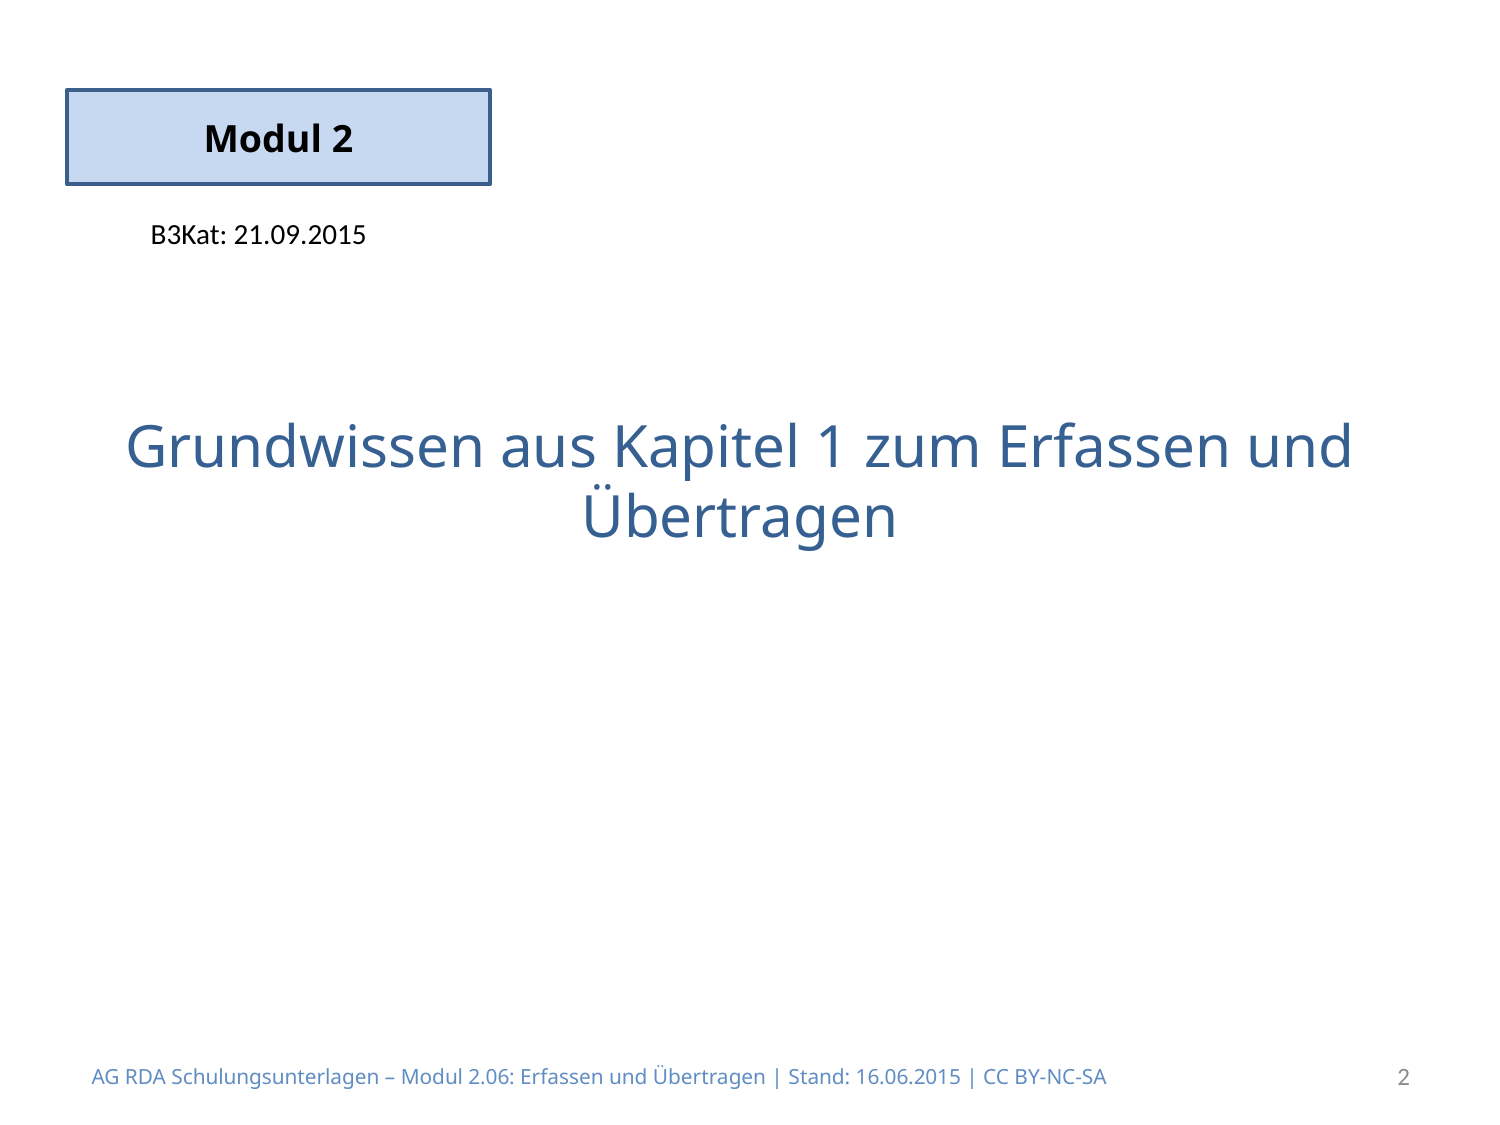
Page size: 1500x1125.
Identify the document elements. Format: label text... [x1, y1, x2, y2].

title Grundwissen aus Kapitel 1 zum Erfassen und Übertragen [64, 420, 1415, 609]
text_box Modul 2 [65, 88, 492, 186]
slide_number 2 [1353, 1045, 1425, 1106]
footer AG RDA Schulungsunterlagen – Modul 2.06: Erfassen und Übertragen | Stand: 16.06.2015 | CC BY-NC-SA [76, 1045, 1353, 1106]
text_box B3Kat: 21.09.2015 [135, 208, 443, 258]
